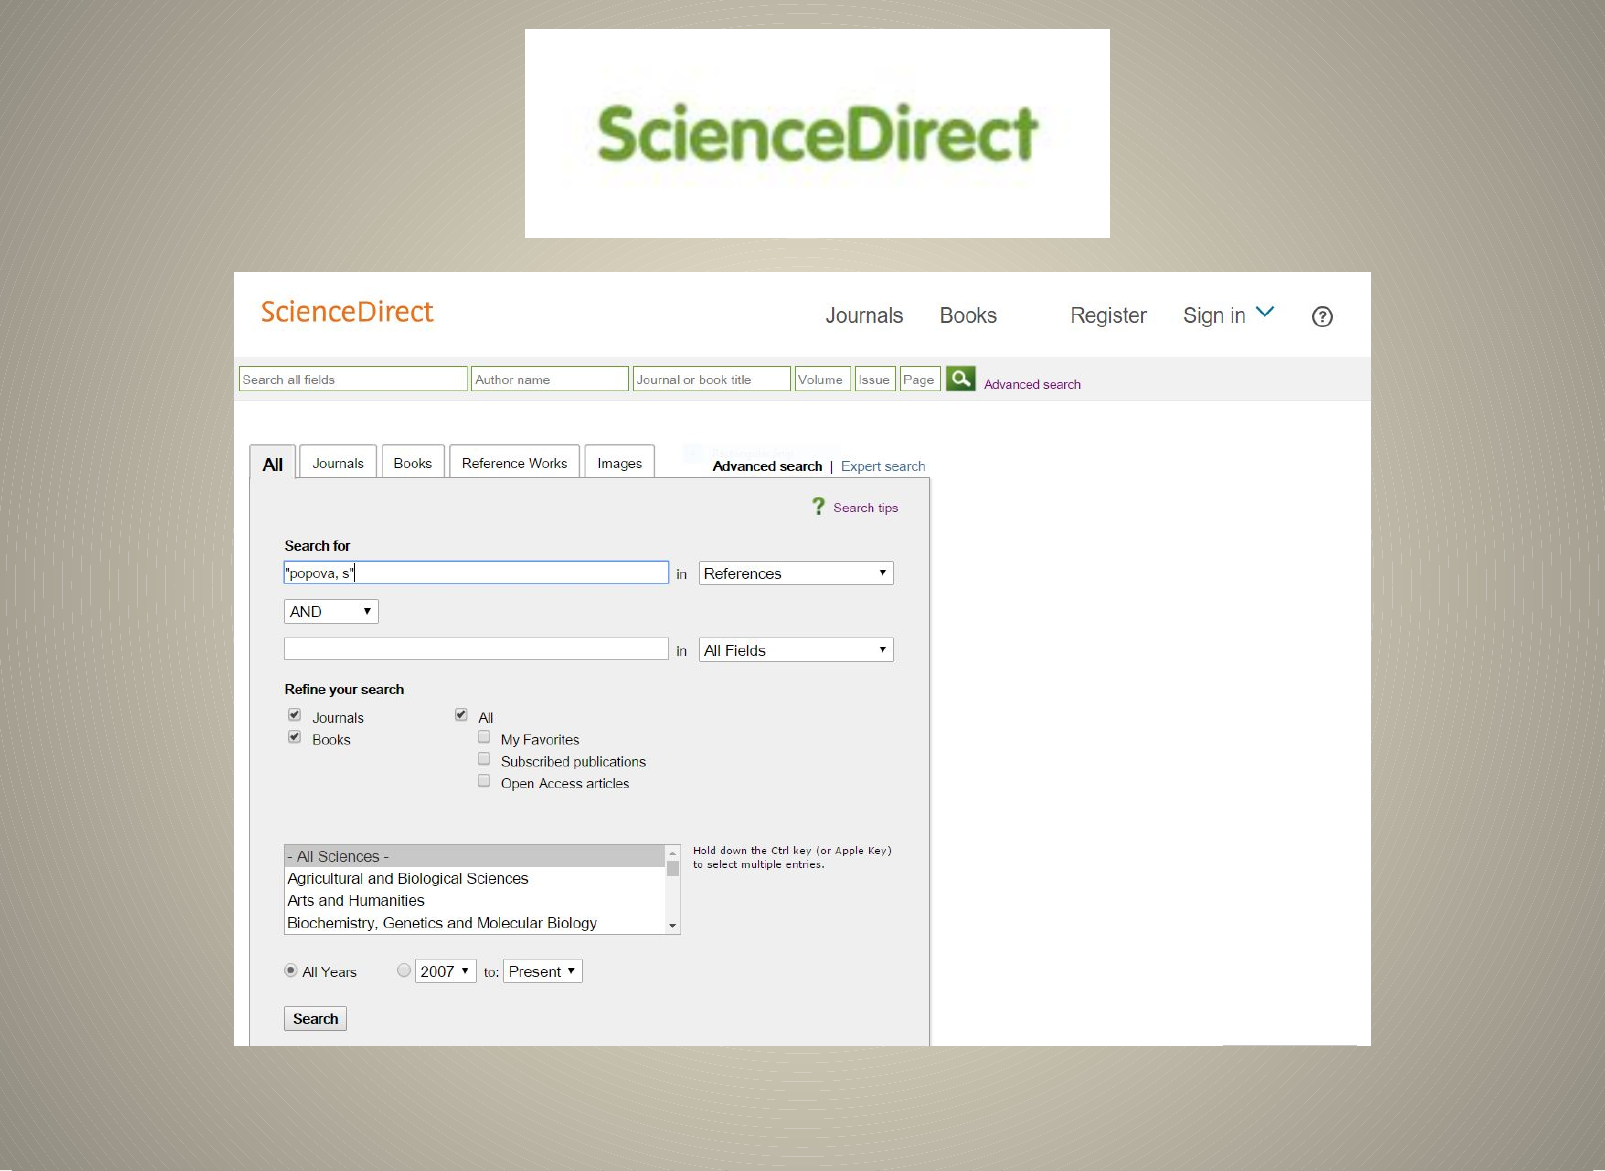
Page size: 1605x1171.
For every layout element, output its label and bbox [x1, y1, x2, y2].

list [234, 272, 1371, 1046]
list [524, 29, 1111, 238]
